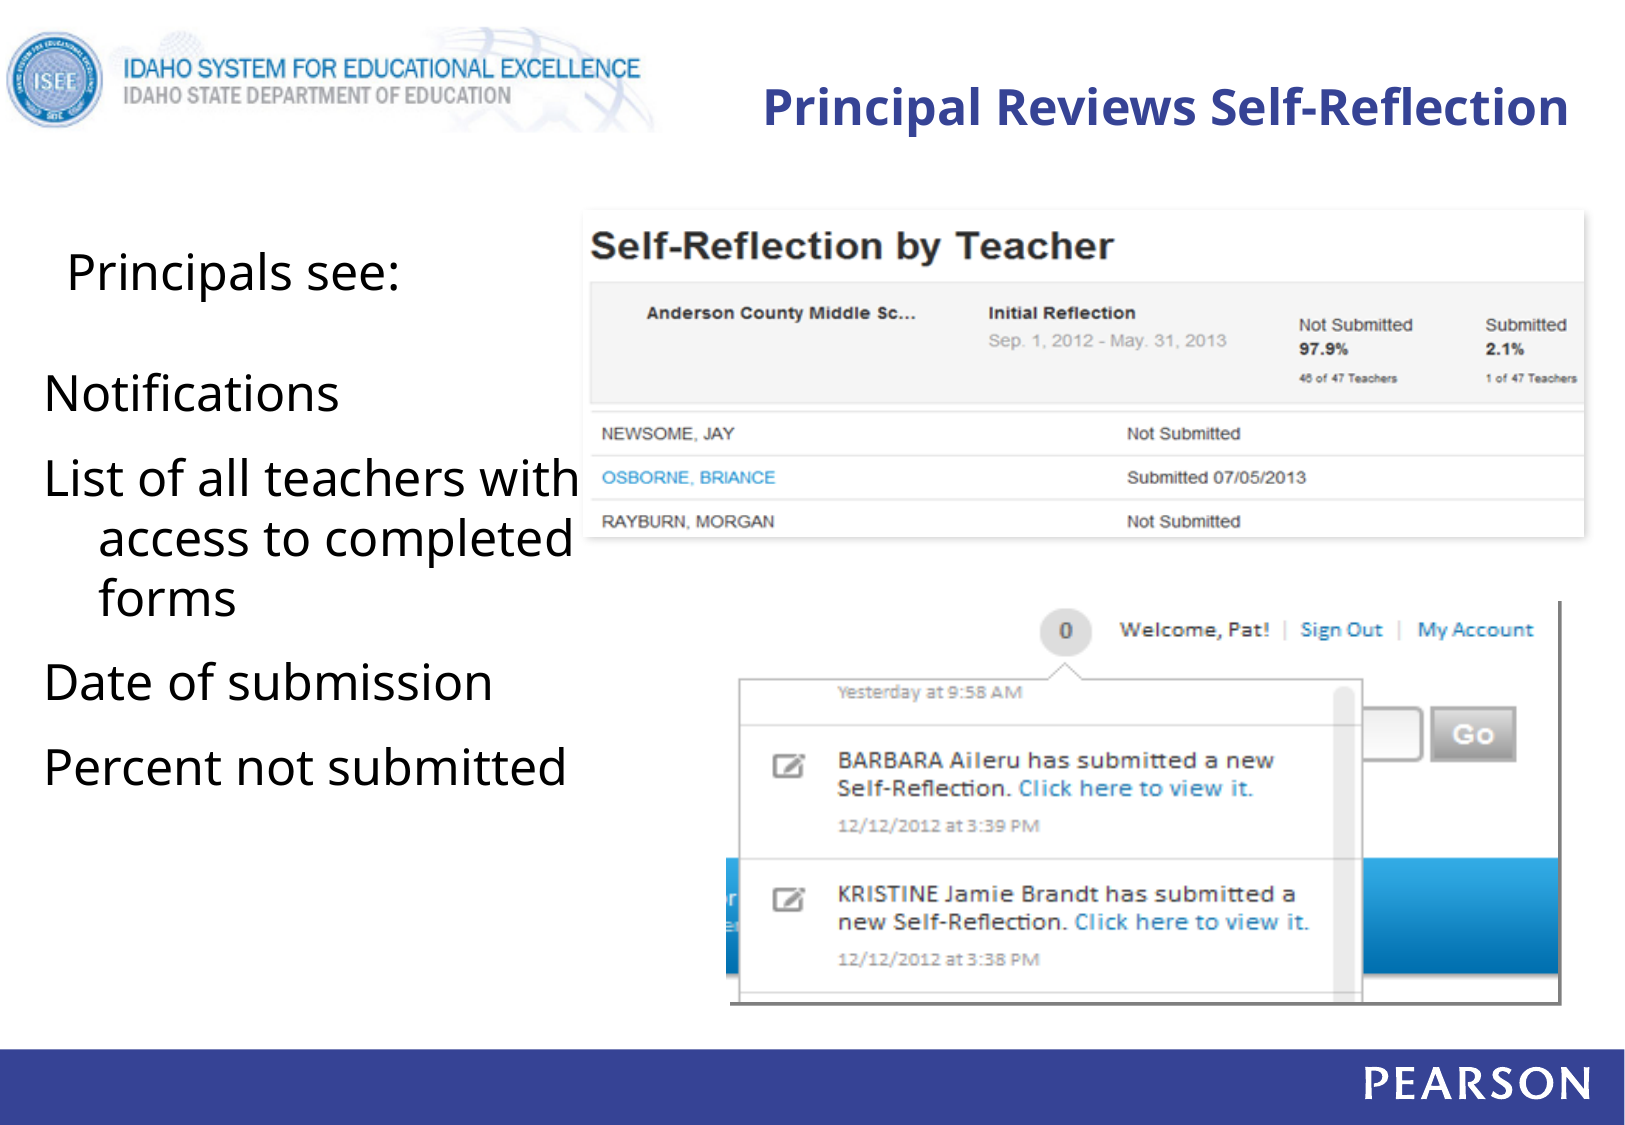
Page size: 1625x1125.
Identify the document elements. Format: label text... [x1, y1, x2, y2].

list Principals see: Notifications List of all teachers with access to completed forms Date of submission Percent not submitted [21, 232, 623, 976]
picture [583, 210, 1584, 537]
title Principal Reviews Self-Reflection [762, 74, 1625, 176]
picture [5, 24, 663, 150]
picture [726, 597, 1558, 1002]
